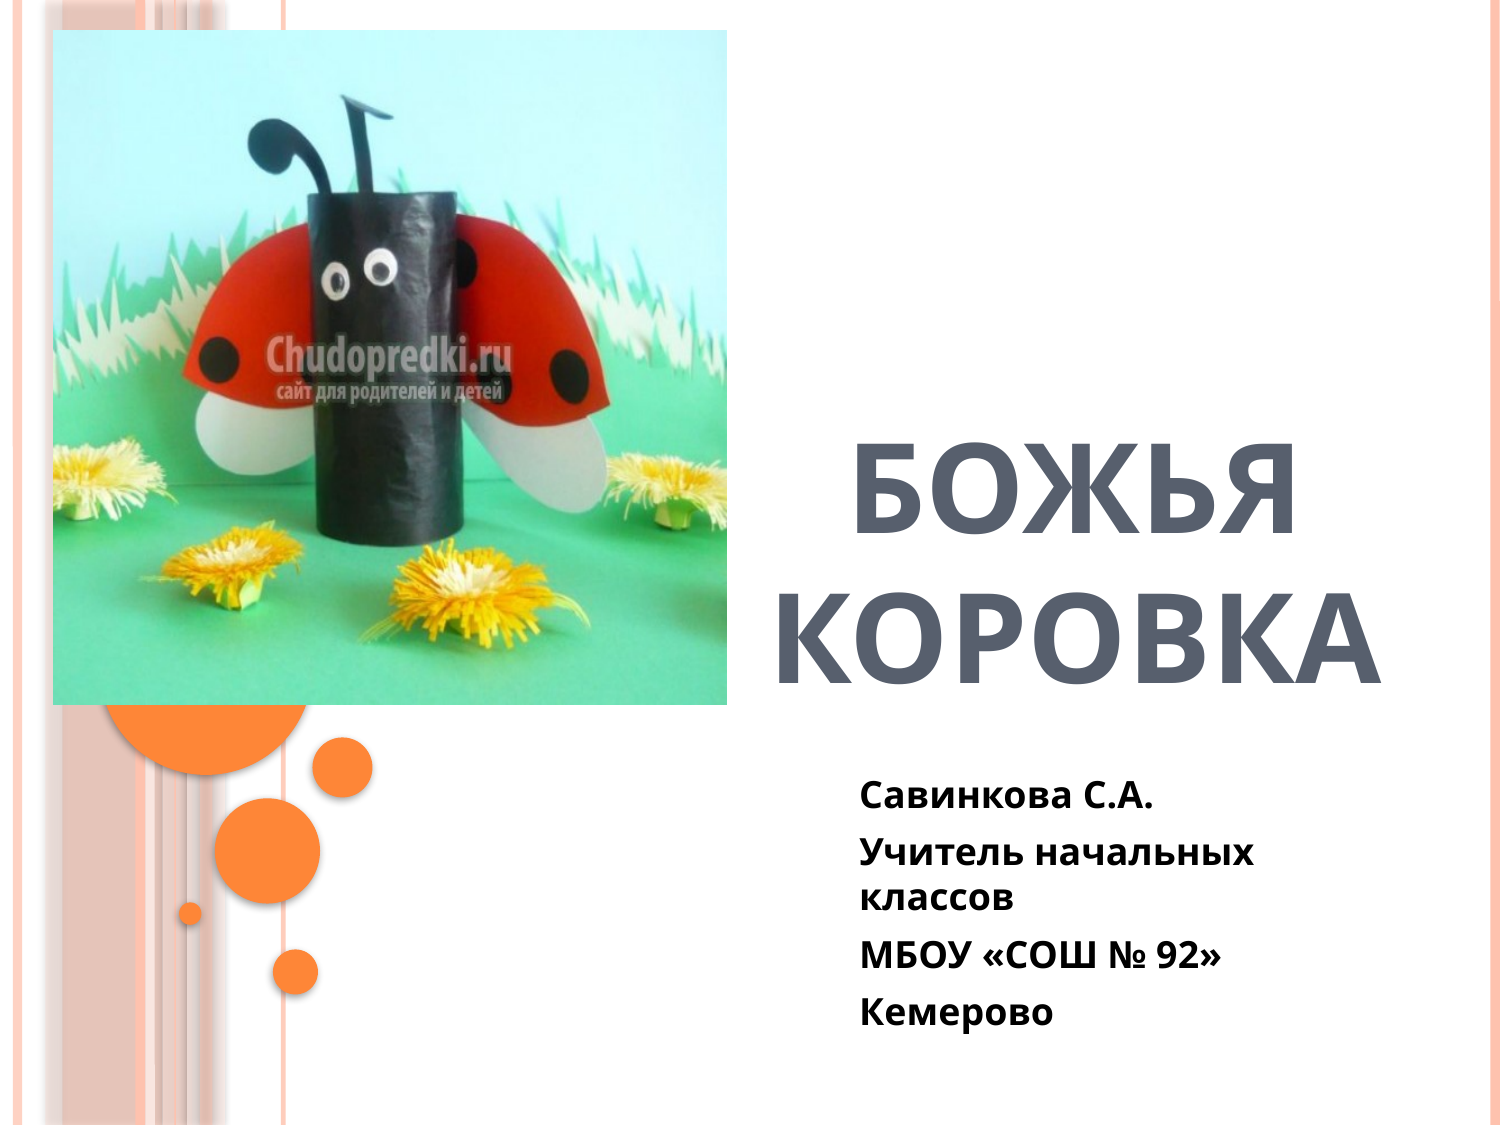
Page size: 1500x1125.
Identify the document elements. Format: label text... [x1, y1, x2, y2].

picture [52, 30, 727, 705]
subtitle Савинкова С.А. Учитель начальных классов МБОУ «СОШ № 92» Кемерово [844, 763, 1424, 1059]
title Божья коровка [726, 349, 1424, 716]
